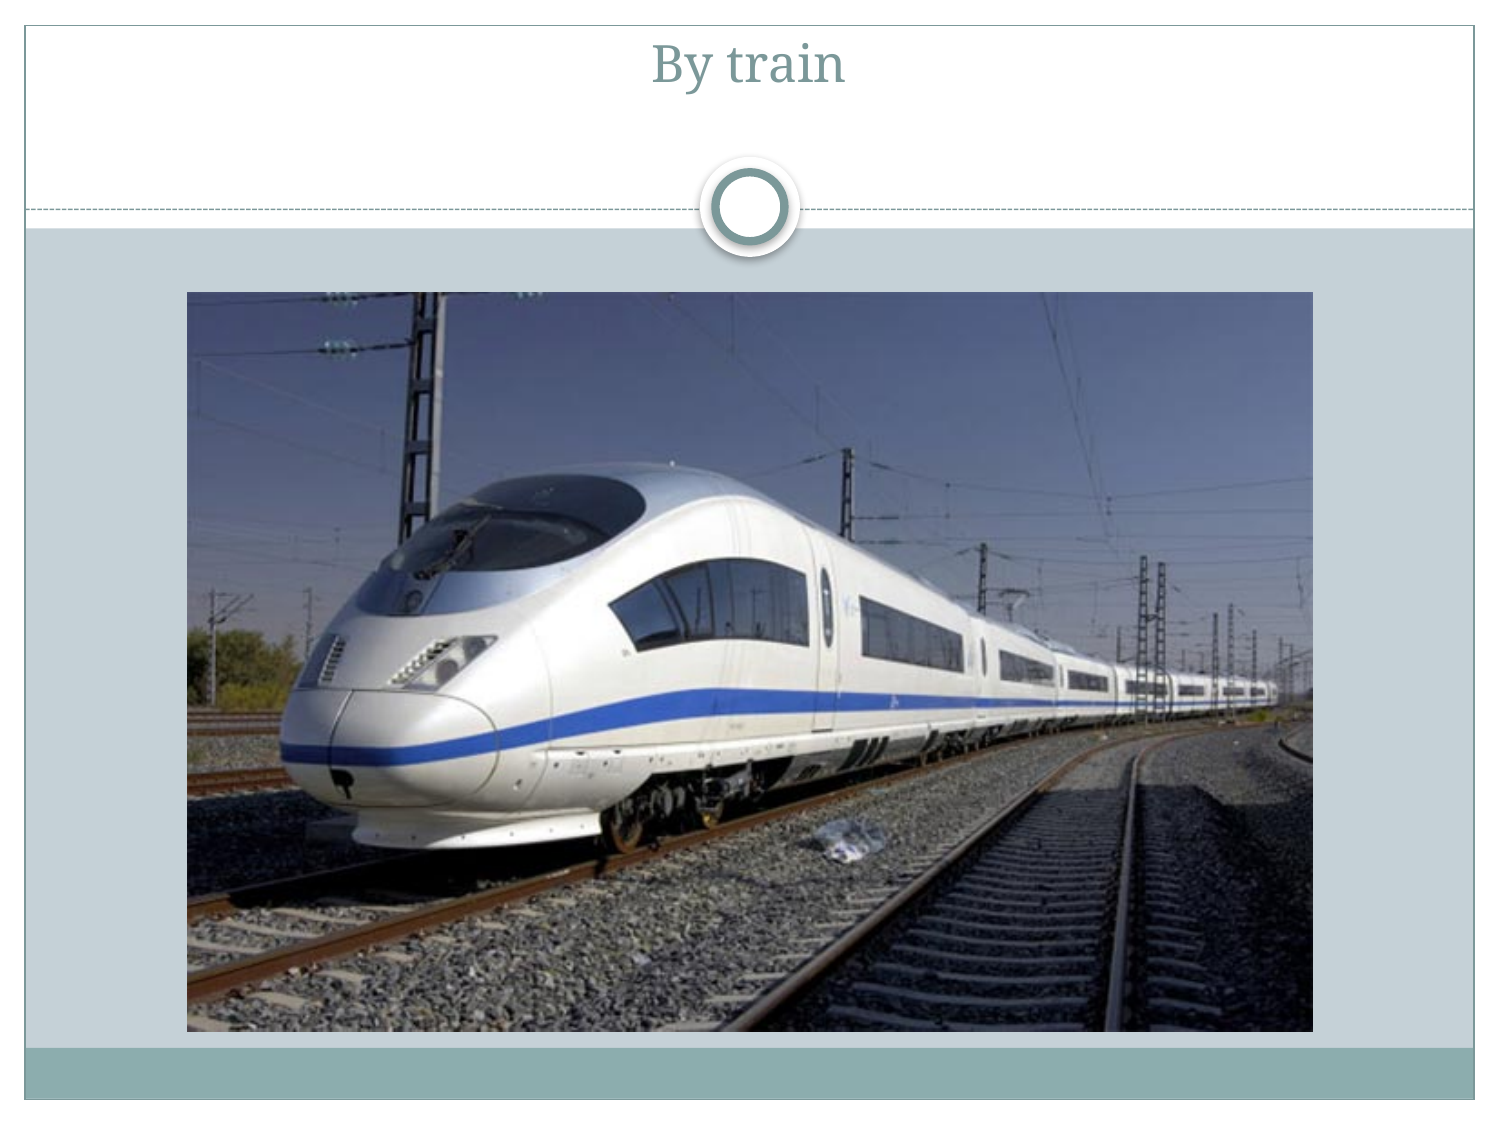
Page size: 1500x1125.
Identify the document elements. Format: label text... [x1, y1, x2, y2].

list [187, 292, 1313, 1032]
title By train [49, 23, 1450, 162]
